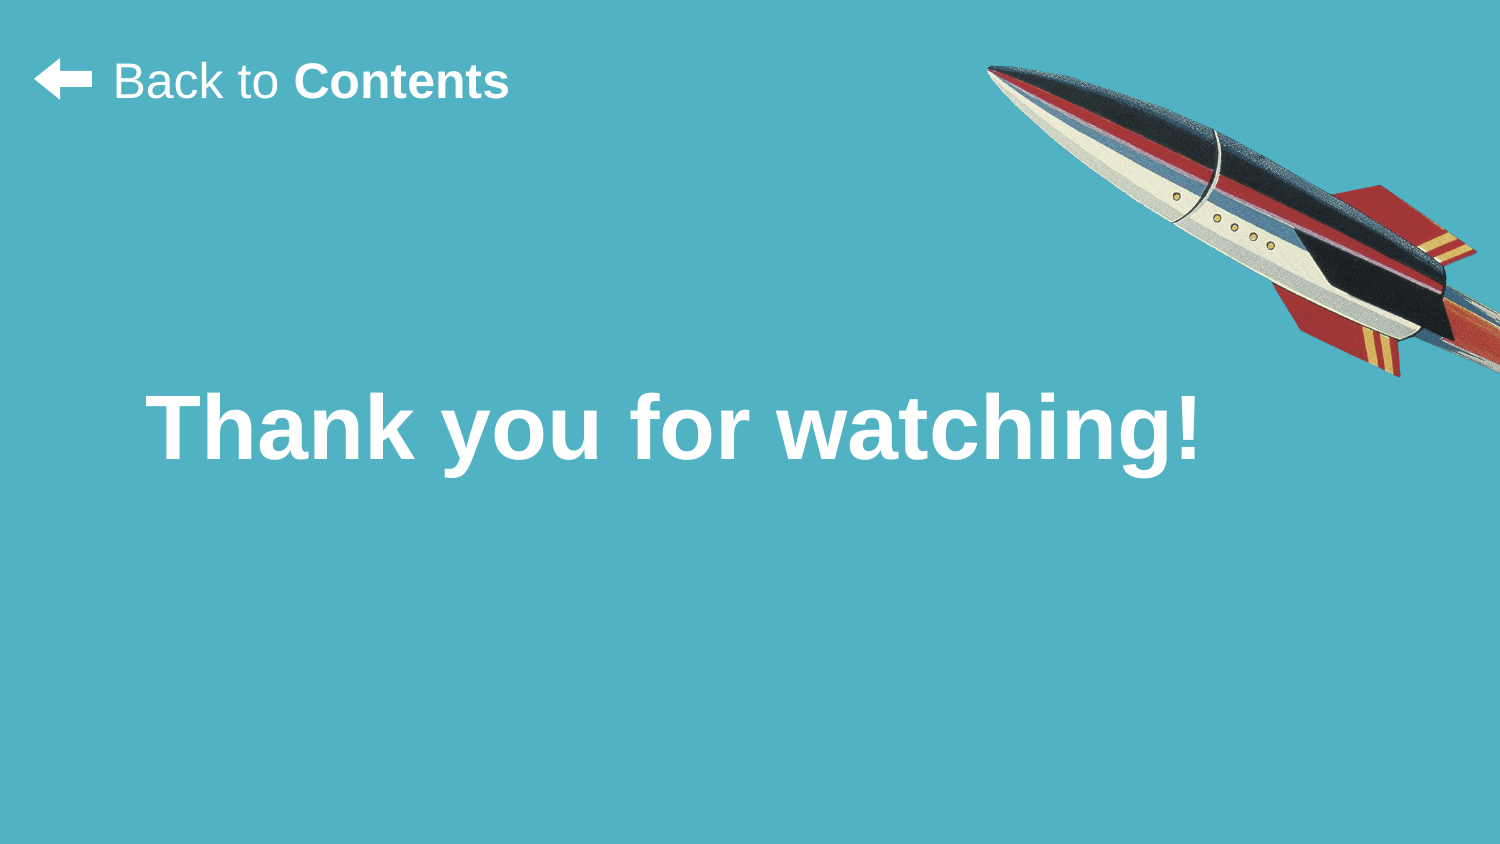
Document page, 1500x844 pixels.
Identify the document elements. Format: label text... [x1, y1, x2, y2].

picture [878, 0, 1500, 683]
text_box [33, 40, 694, 117]
title Thank you for watching! [130, 332, 1040, 514]
